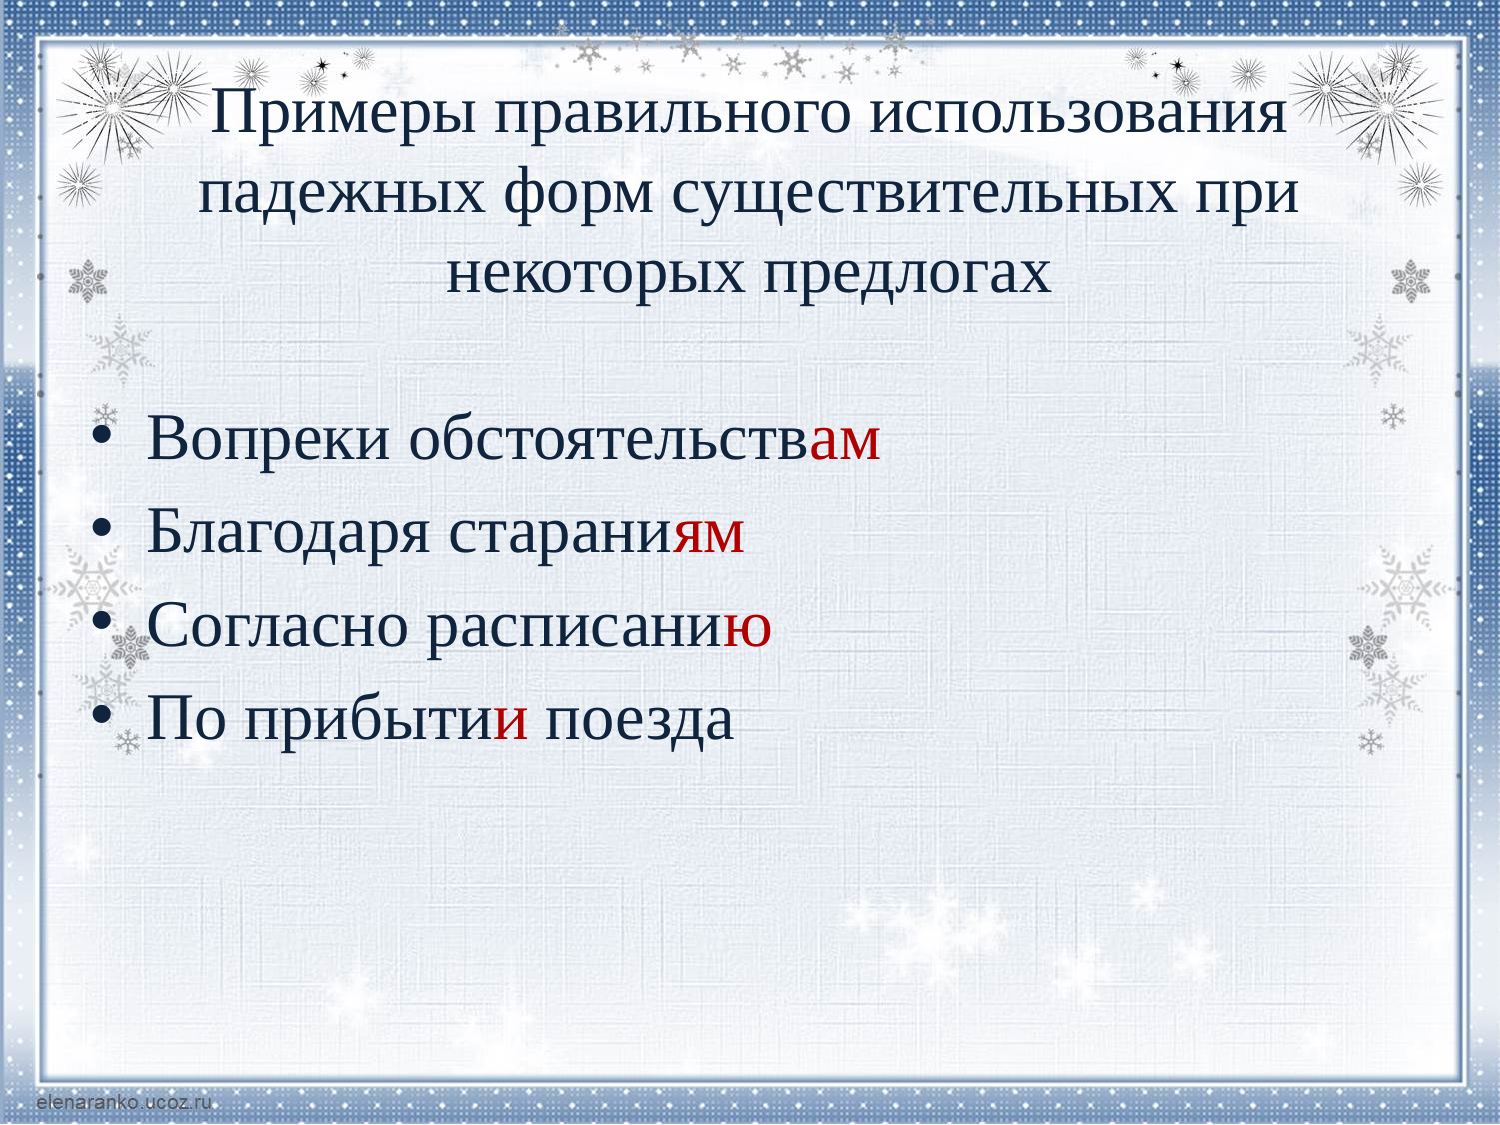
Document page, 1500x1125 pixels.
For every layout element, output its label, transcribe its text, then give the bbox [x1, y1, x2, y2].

picture [0, 0, 1500, 1125]
list Вопреки обстоятельствам Благодаря стараниям Согласно расписанию По прибытии поезда [75, 385, 1425, 1005]
title Примеры правильного использования падежных форм существительных при некоторых предлогах [75, 45, 1425, 327]
